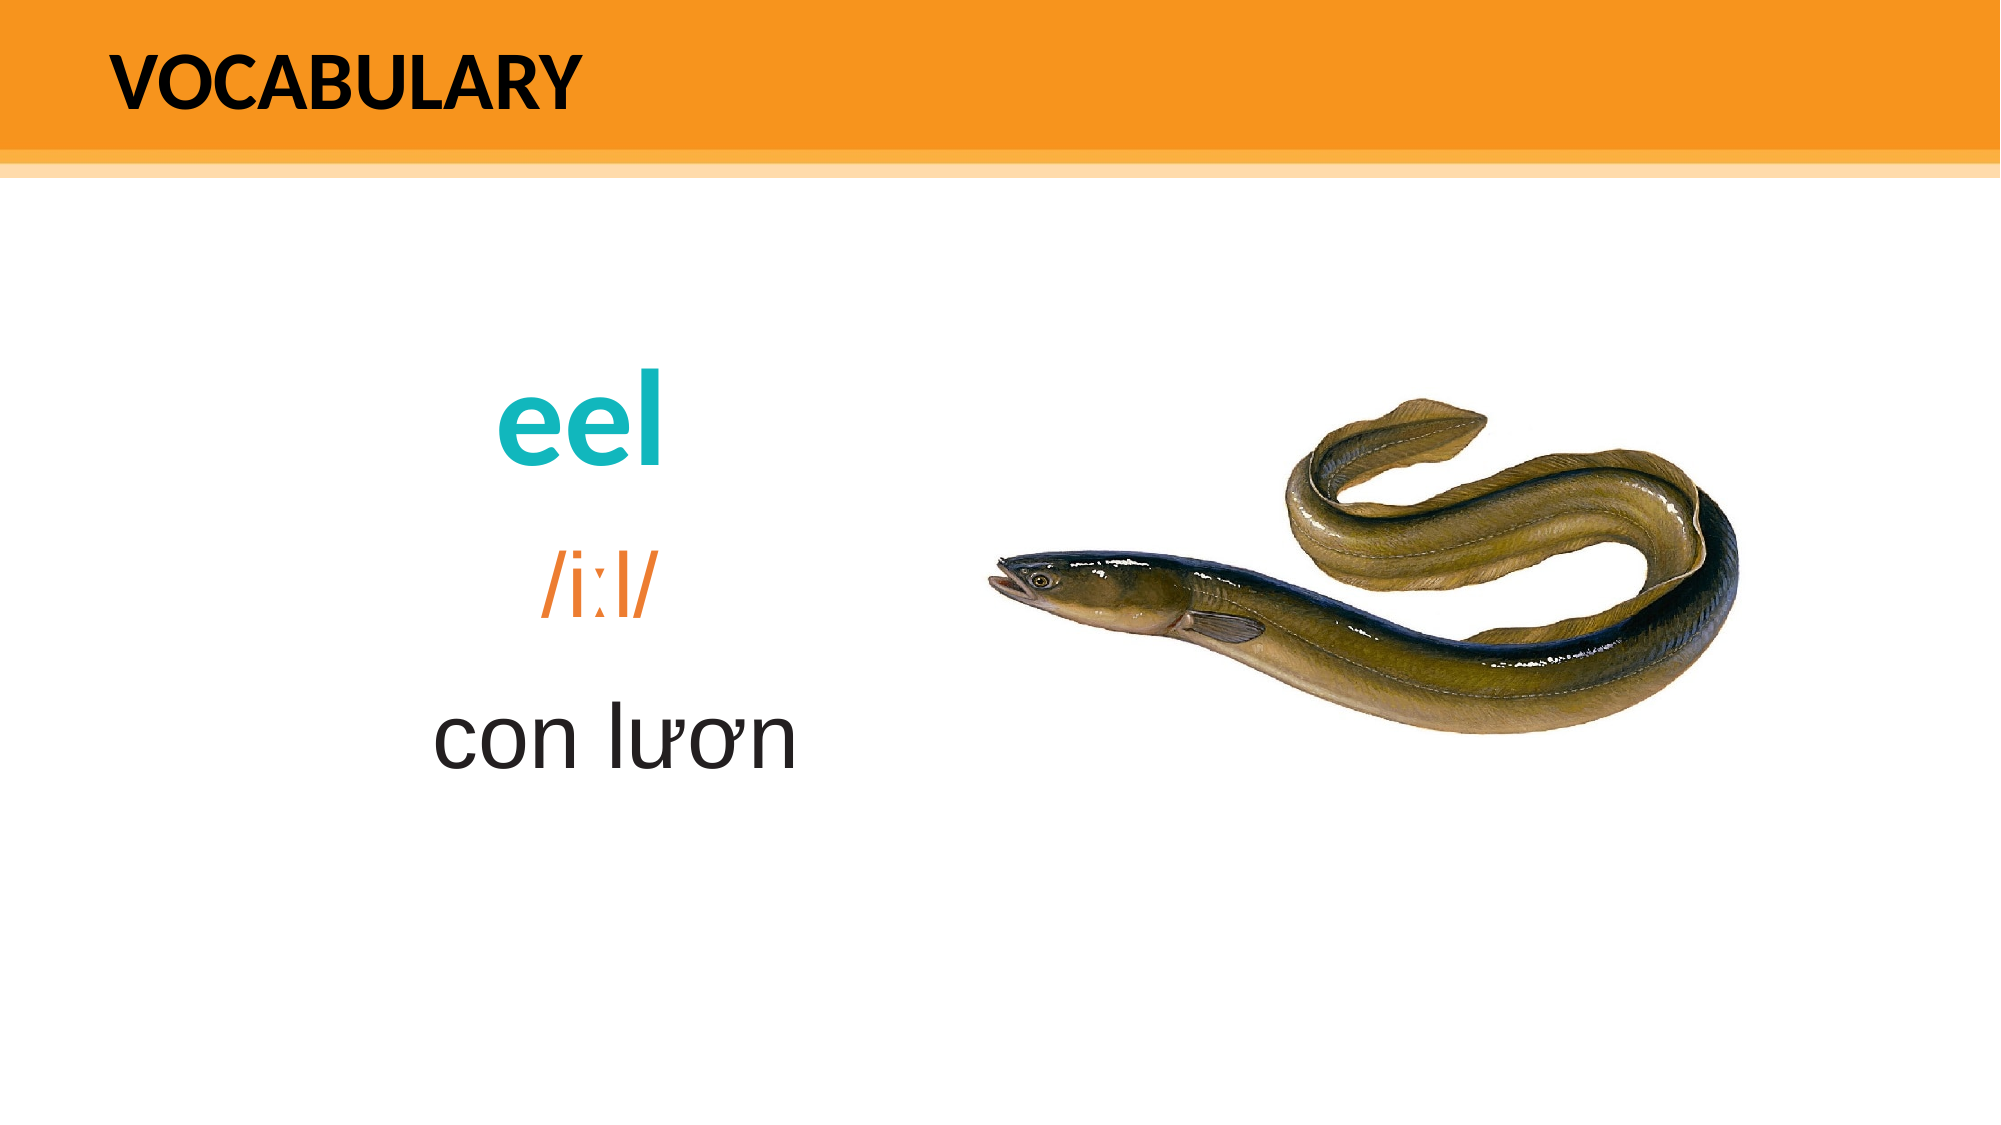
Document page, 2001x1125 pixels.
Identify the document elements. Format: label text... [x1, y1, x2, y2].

picture [935, 387, 1790, 738]
picture [0, 0, 2000, 178]
text_box con lươn [417, 669, 815, 794]
text_box eel [451, 320, 743, 501]
text_box /iːl/ [341, 518, 885, 644]
